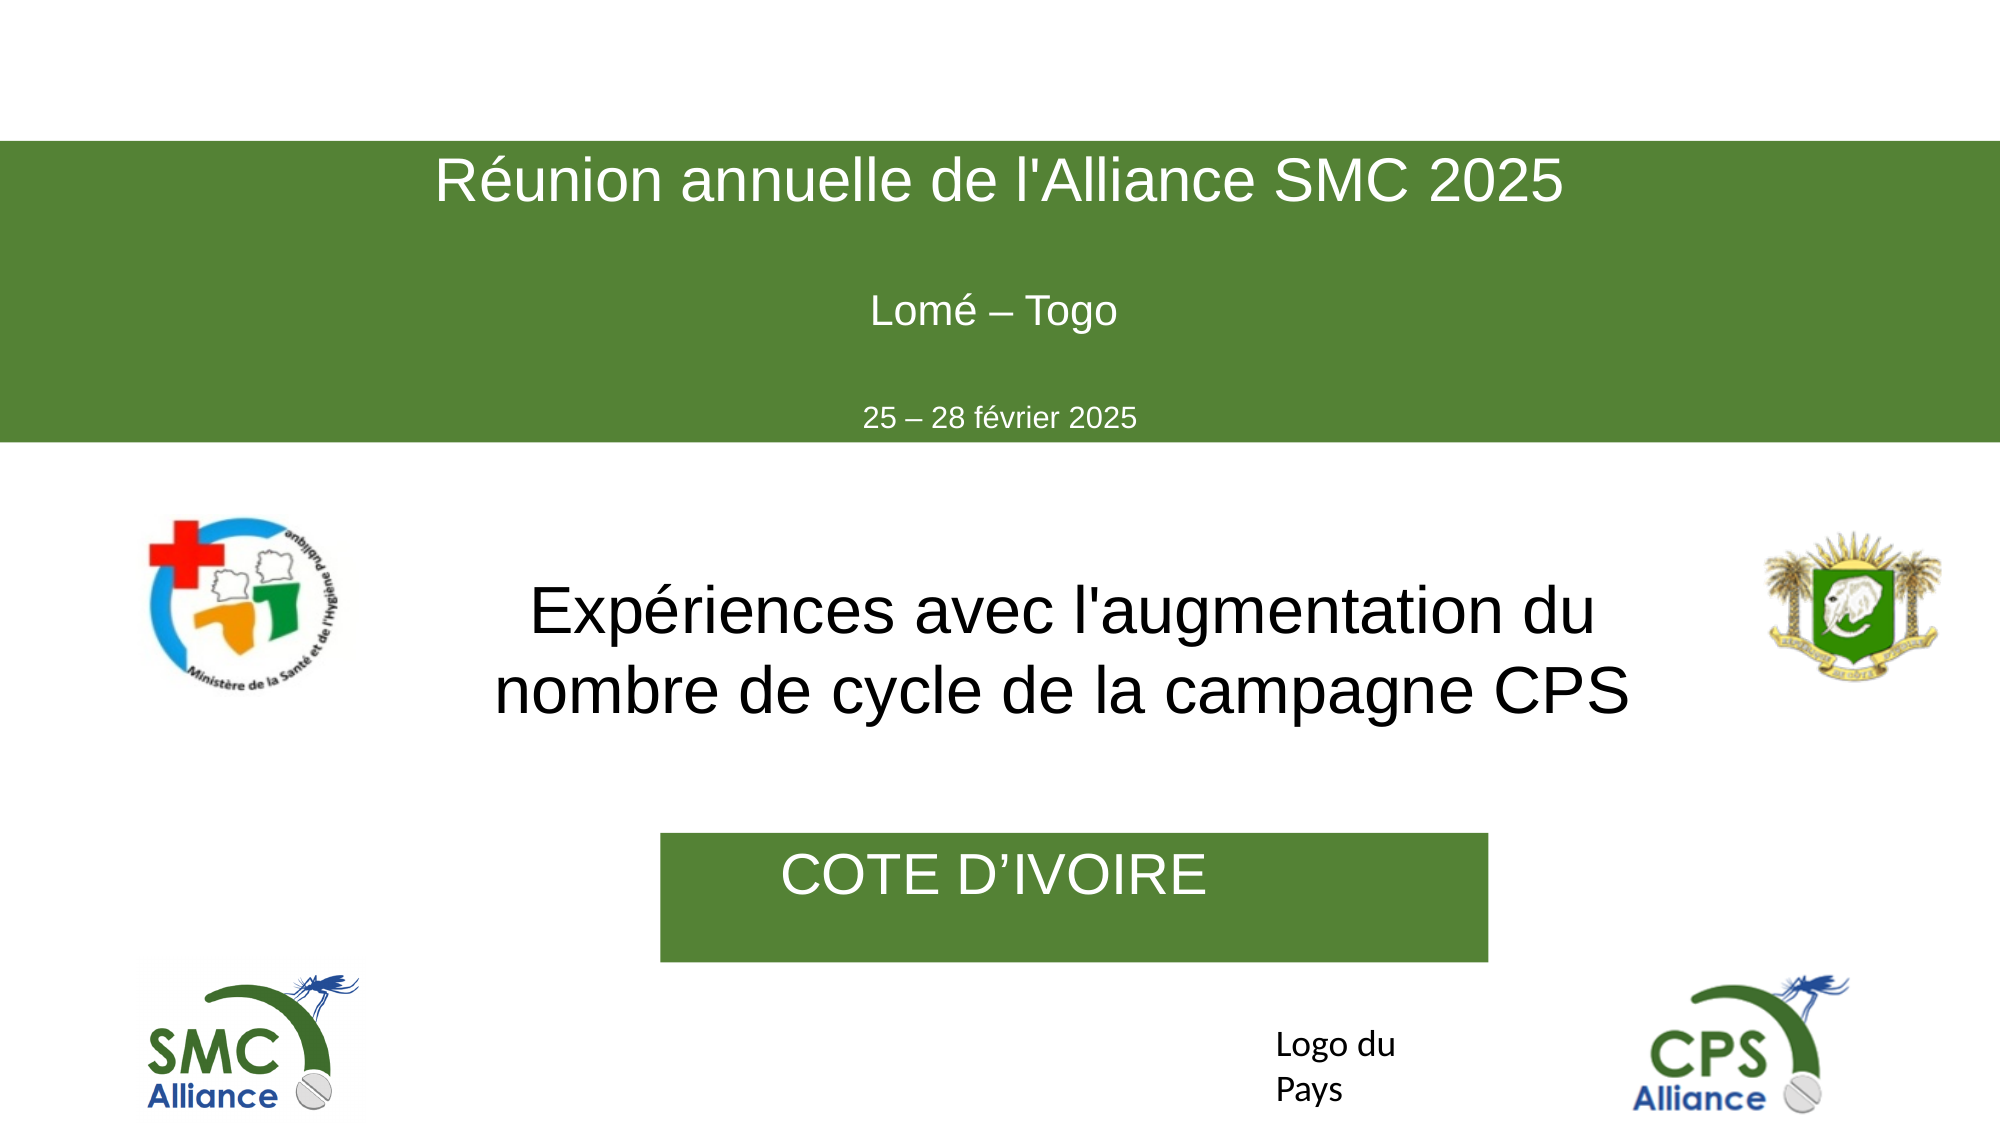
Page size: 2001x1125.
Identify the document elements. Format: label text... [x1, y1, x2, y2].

text_box Expériences avec l'augmentation du nombre de cycle de la campagne CPS [404, 559, 1722, 734]
picture [118, 514, 359, 698]
title COTE D’IVOIRE [660, 832, 1489, 963]
picture [136, 956, 366, 1123]
text_box Réunion annuelle de l'Alliance SMC 2025 Lomé – Togo 25 – 28 février 2025 [0, 140, 2000, 443]
picture [1609, 972, 1884, 1123]
picture [1761, 528, 1942, 683]
